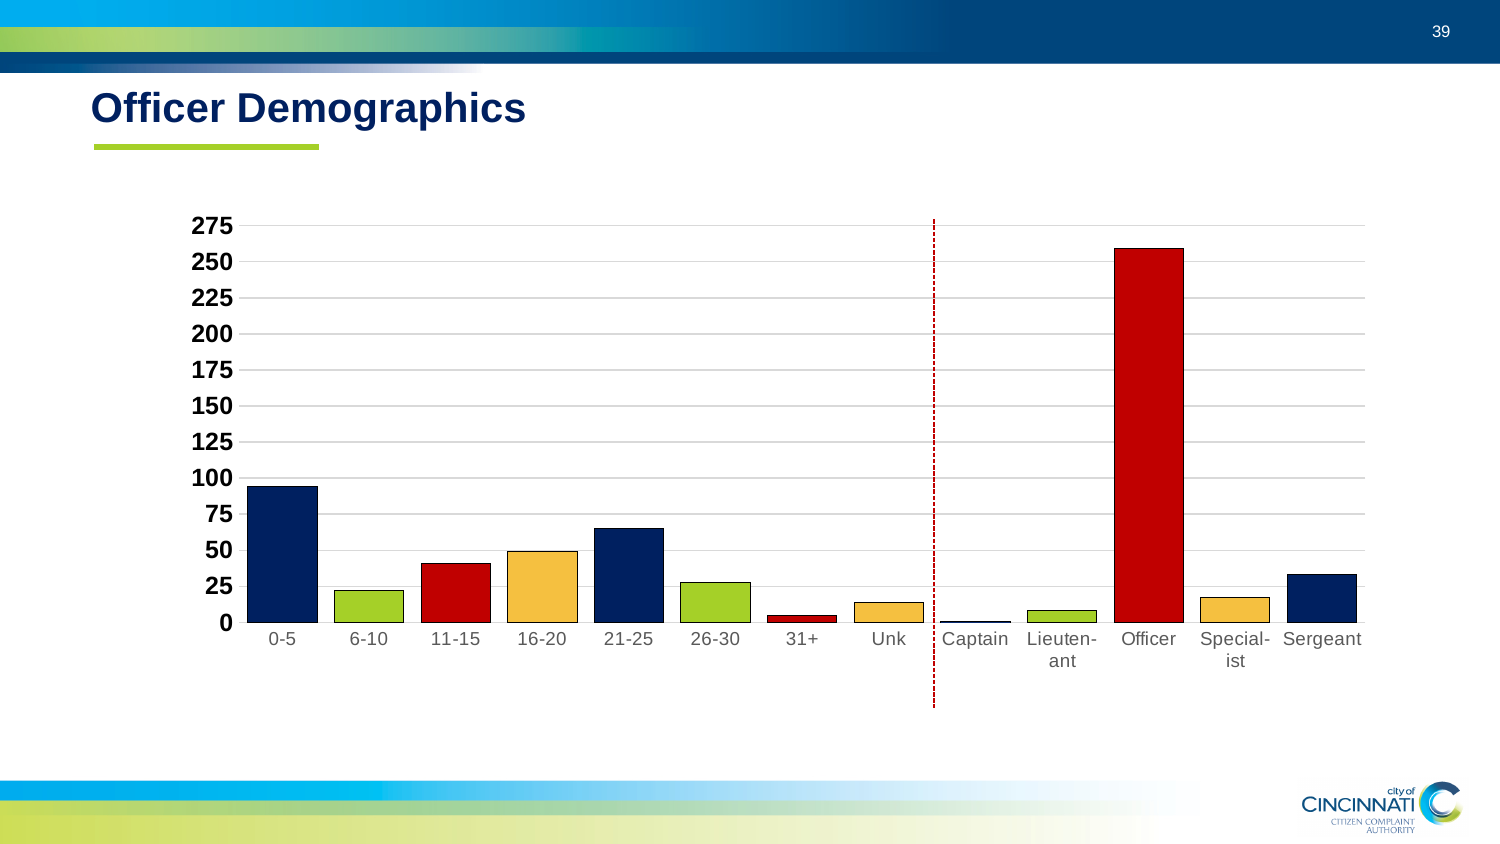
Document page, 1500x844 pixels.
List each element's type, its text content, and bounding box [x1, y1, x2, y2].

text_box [1212, 776, 1500, 838]
text_box 39 [1014, 13, 1466, 52]
chart [113, 192, 1390, 718]
text_box Officer Demographics [210, 68, 901, 144]
picture [0, 0, 1500, 844]
text_box Officer Demographics [75, 68, 201, 144]
